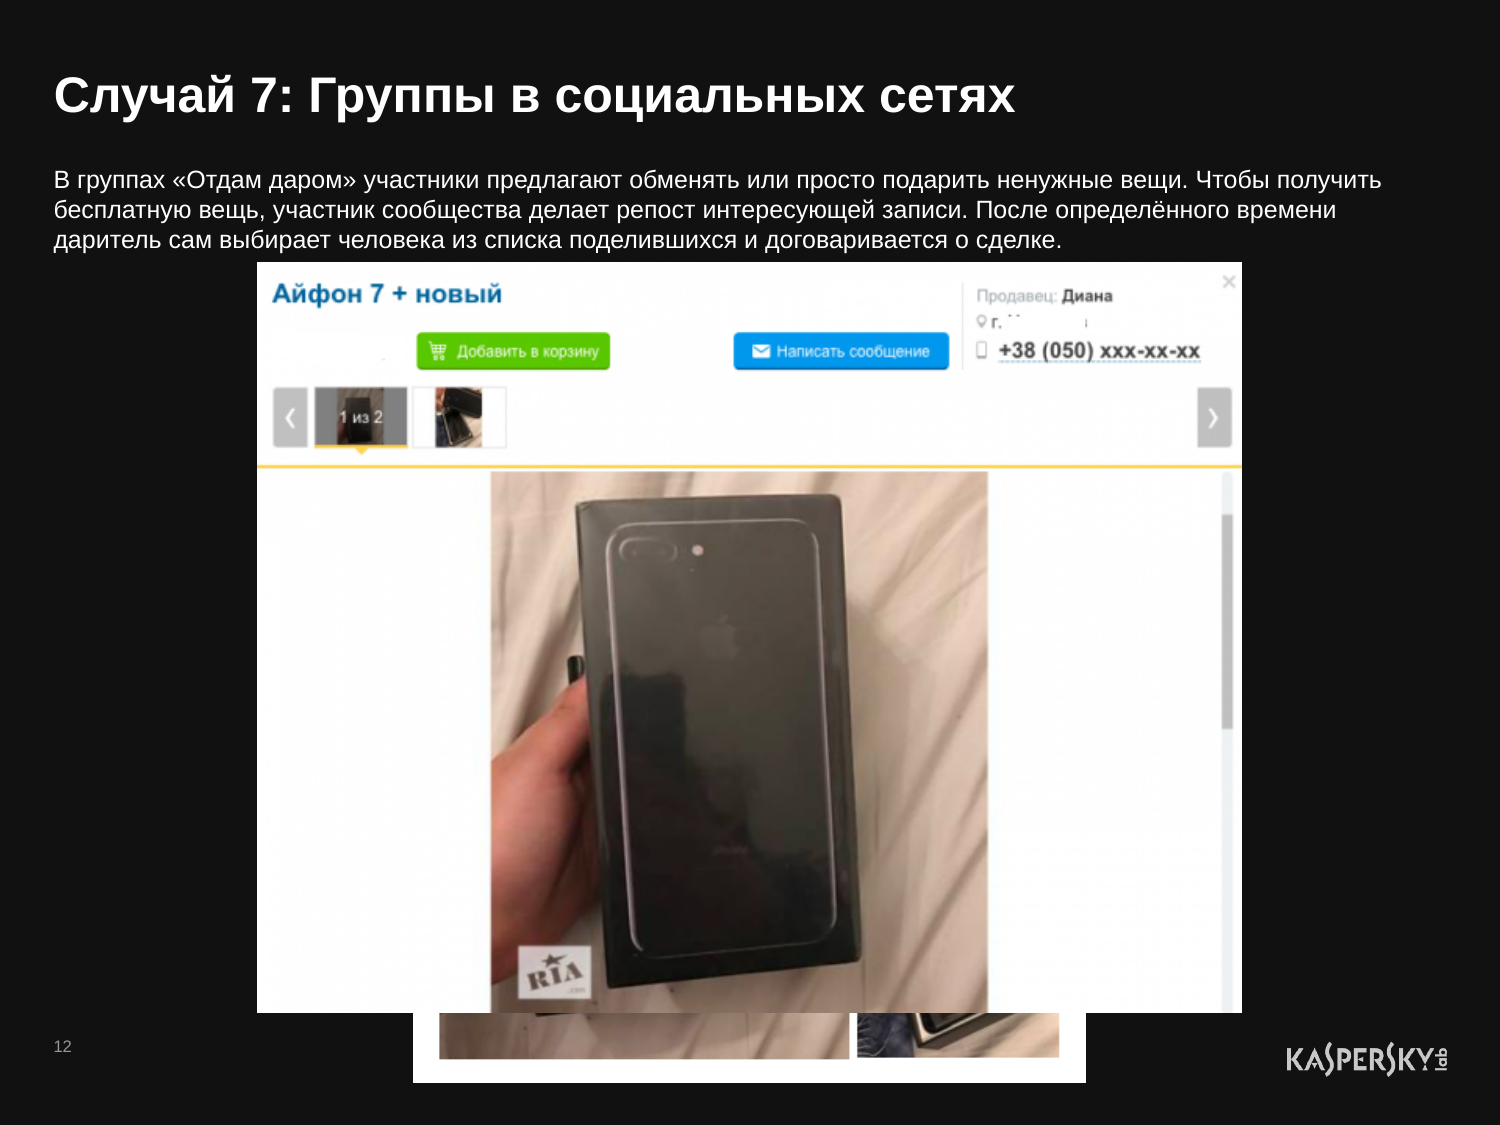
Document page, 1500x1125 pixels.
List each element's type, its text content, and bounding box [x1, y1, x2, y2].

list В группах «Отдам даром» участники предлагают обменять или просто подарить ненужные вещи. Чтобы получить бесплатную вещь, участник сообщества делает репост интересующей записи. После определённого времени даритель сам выбирает человека из списка поделившихся и договаривается о сделке. [53, 163, 1447, 232]
title Случай 7: Группы в социальных сетях [53, 69, 1447, 124]
picture [1280, 1035, 1453, 1084]
slide_number 12 [53, 1035, 83, 1083]
picture [257, 262, 1242, 1083]
